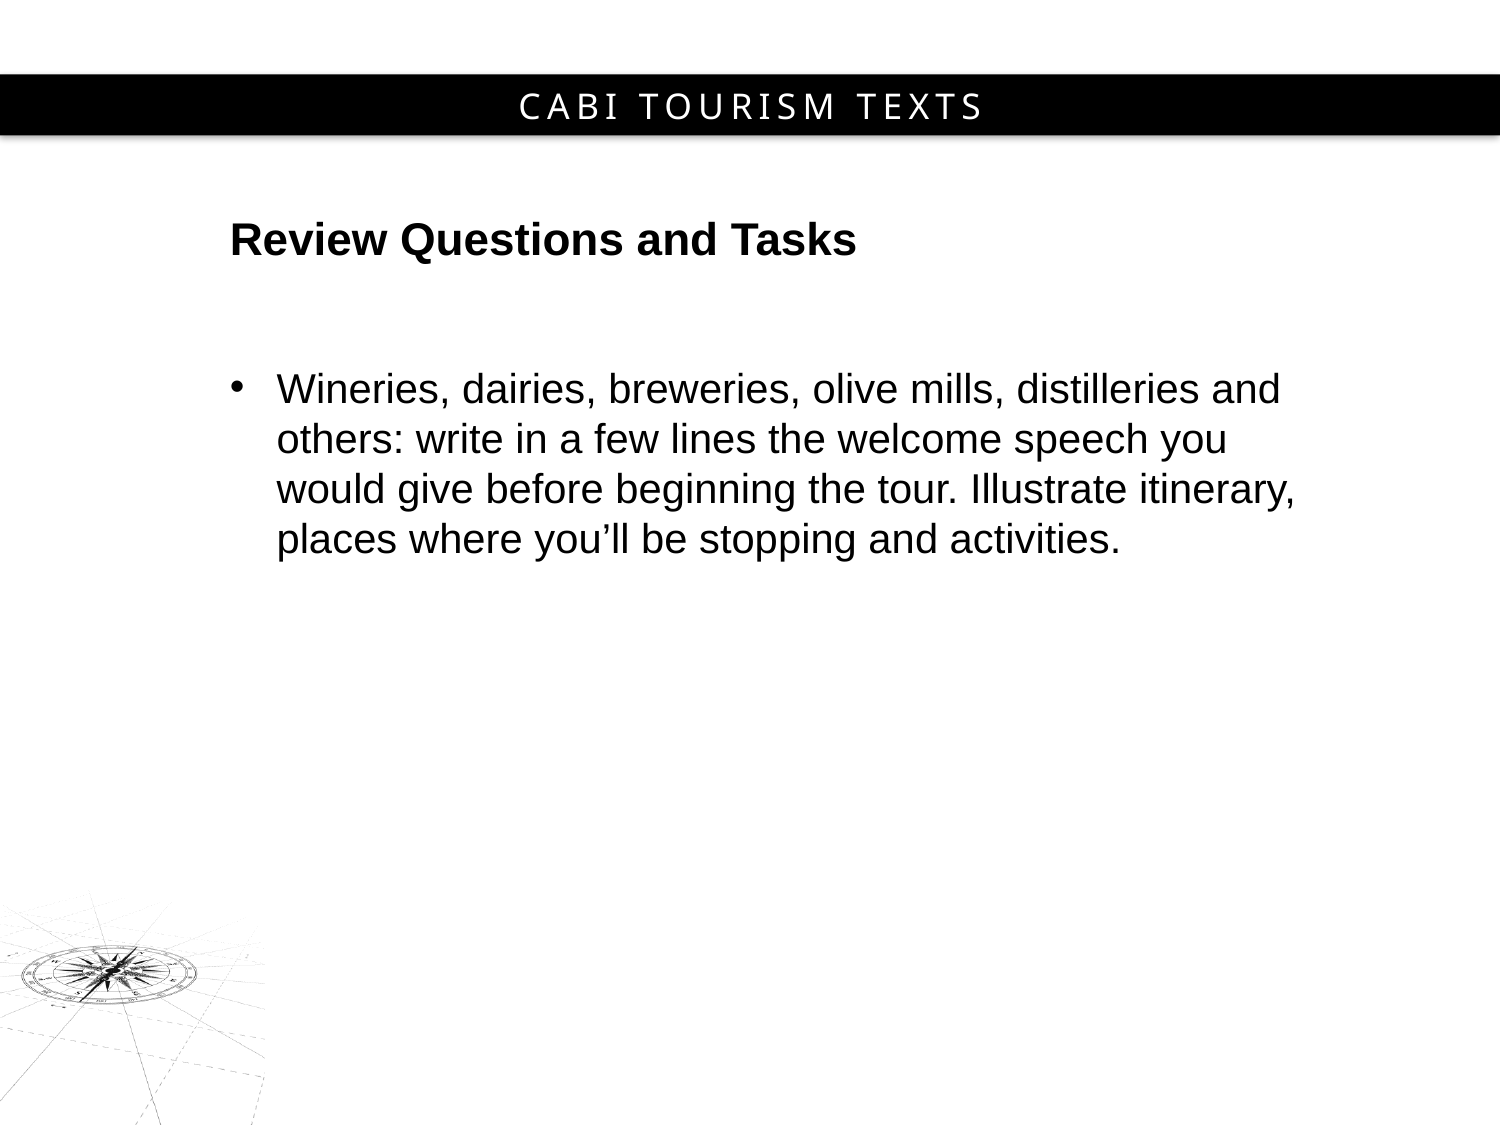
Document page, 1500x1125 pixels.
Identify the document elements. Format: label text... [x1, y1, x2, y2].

text_box CABI TOURISM TEXTS [0, 74, 1500, 136]
picture [0, 758, 266, 1125]
text_box Review Questions and Tasks [215, 202, 1396, 272]
text_box Wineries, dairies, breweries, olive mills, distilleries and others: write in a few lines the welcome speech you would give before beginning the tour. Illustrate itinerary, places where you’ll be stopping and activities. [215, 354, 1330, 614]
